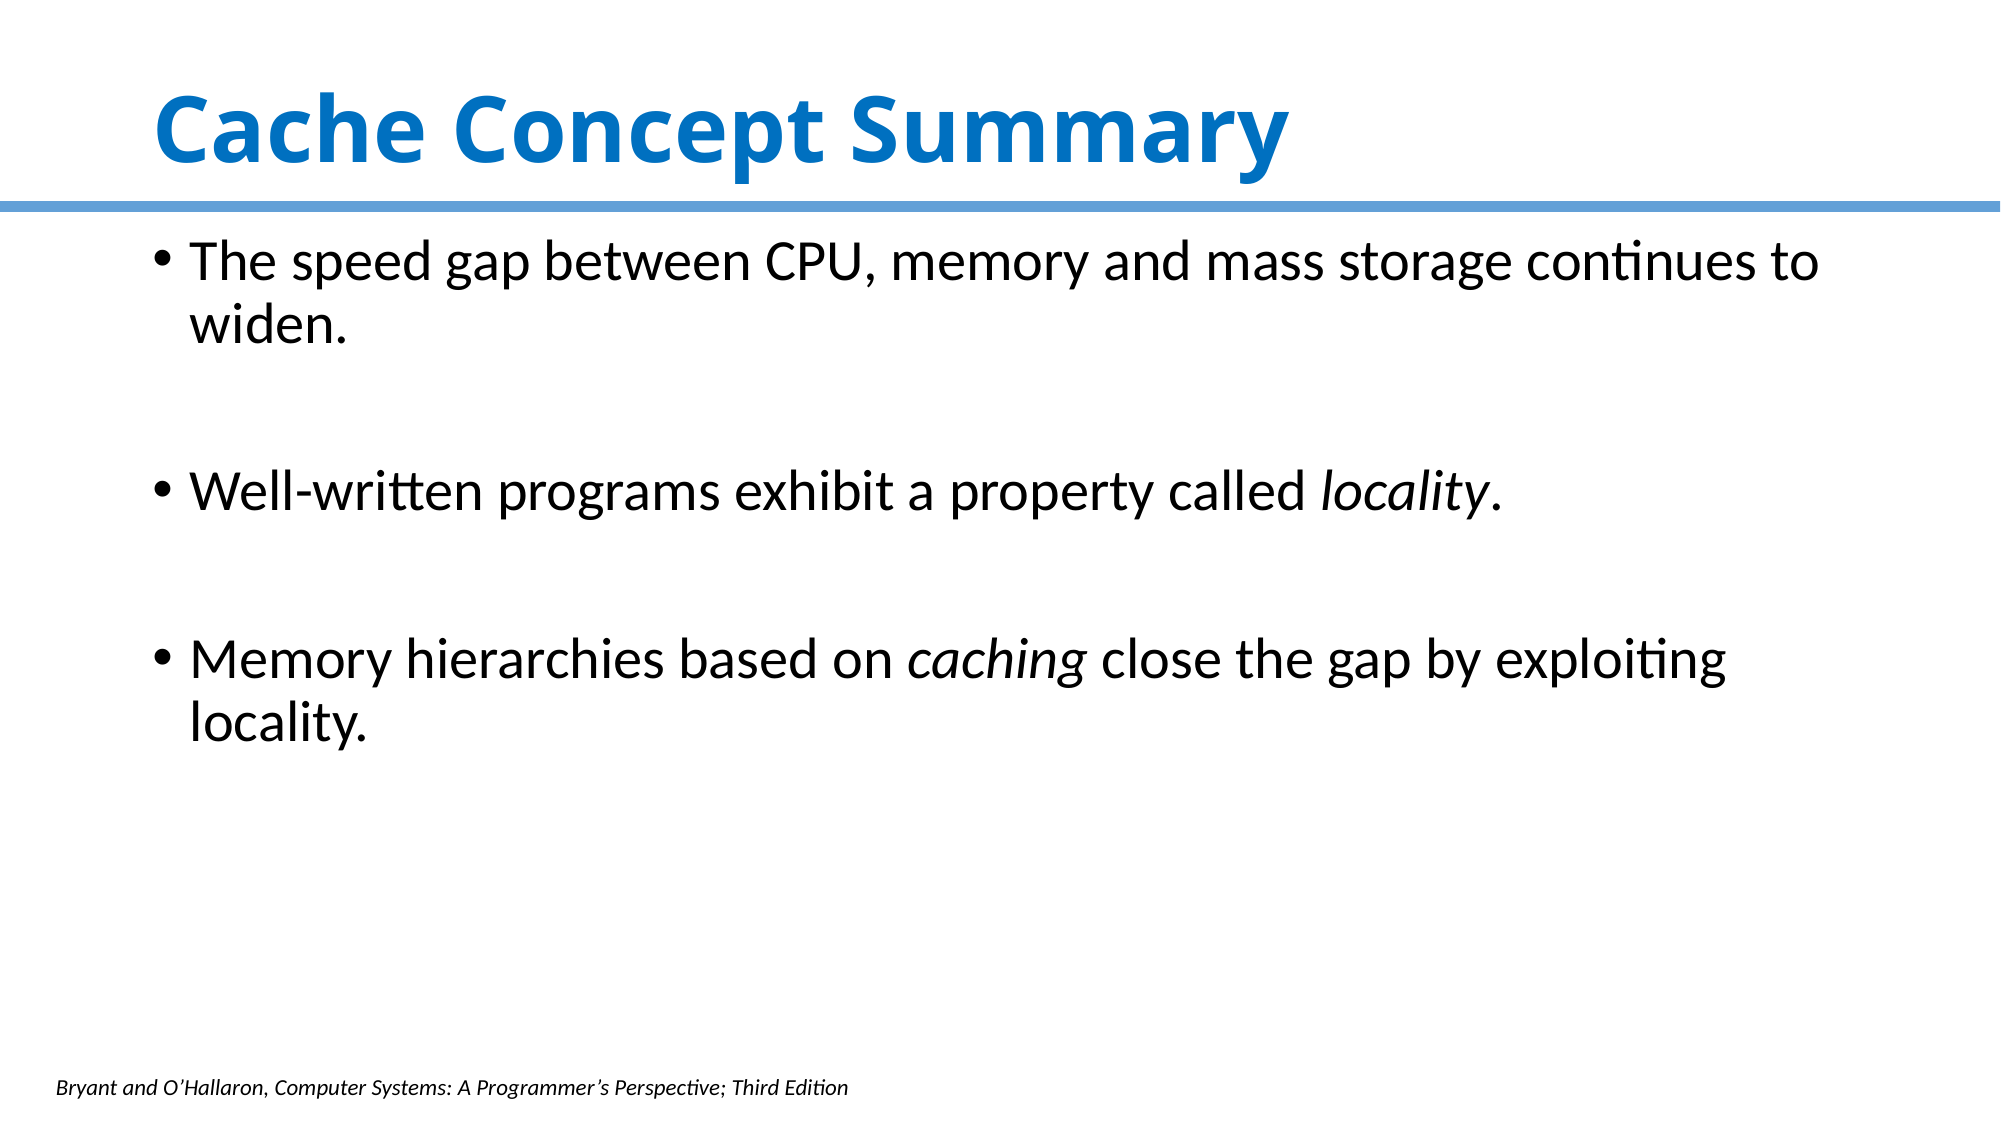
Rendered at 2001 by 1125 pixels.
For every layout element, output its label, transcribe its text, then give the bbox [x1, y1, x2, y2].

list The speed gap between CPU, memory and mass storage continues to widen. Well-written programs exhibit a property called locality. Memory hierarchies based on caching close the gap by exploiting locality. [137, 222, 1863, 1014]
text_box Bryant and O’Hallaron, Computer Systems: A Programmer’s Perspective; Third Edition [41, 1065, 1767, 1108]
title Cache Concept Summary [137, 59, 1863, 207]
